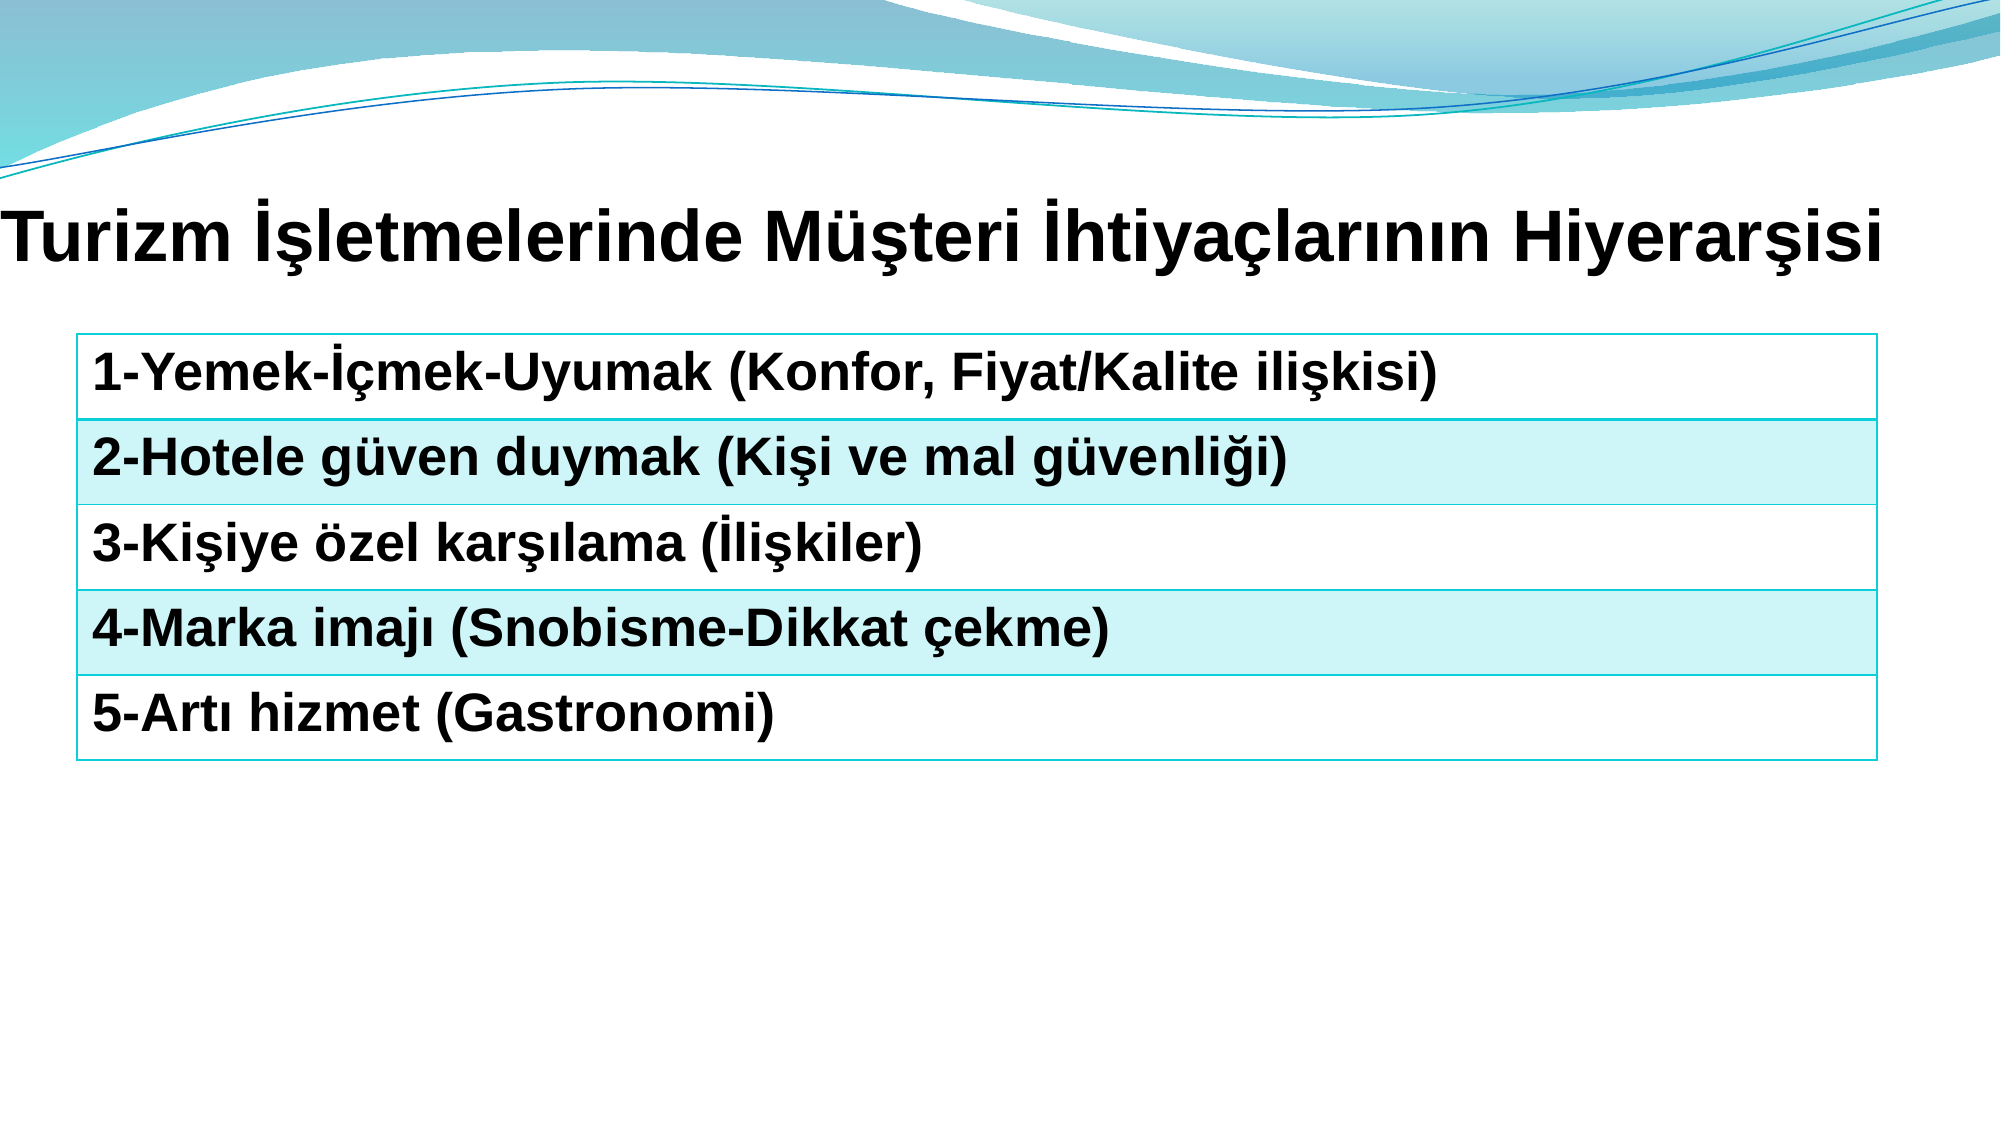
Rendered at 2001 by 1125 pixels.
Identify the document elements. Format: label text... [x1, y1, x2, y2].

table_cell 2-Hotele güven duymak (Kişi ve mal güvenliği) [78, 421, 1876, 504]
table_cell 3-Kişiye özel karşılama (İlişkiler) [78, 505, 1876, 589]
table_cell 5-Artı hizmet (Gastronomi) [78, 676, 1876, 759]
table_cell 4-Marka imajı (Snobisme-Dikkat çekme) [78, 591, 1876, 674]
table_header 1-Yemek-İçmek-Uyumak (Konfor, Fiyat/Kalite ilişkisi) [78, 335, 1876, 418]
title Turizm İşletmelerinde Müşteri İhtiyaçlarının Hiyerarşisi [0, 166, 2000, 276]
